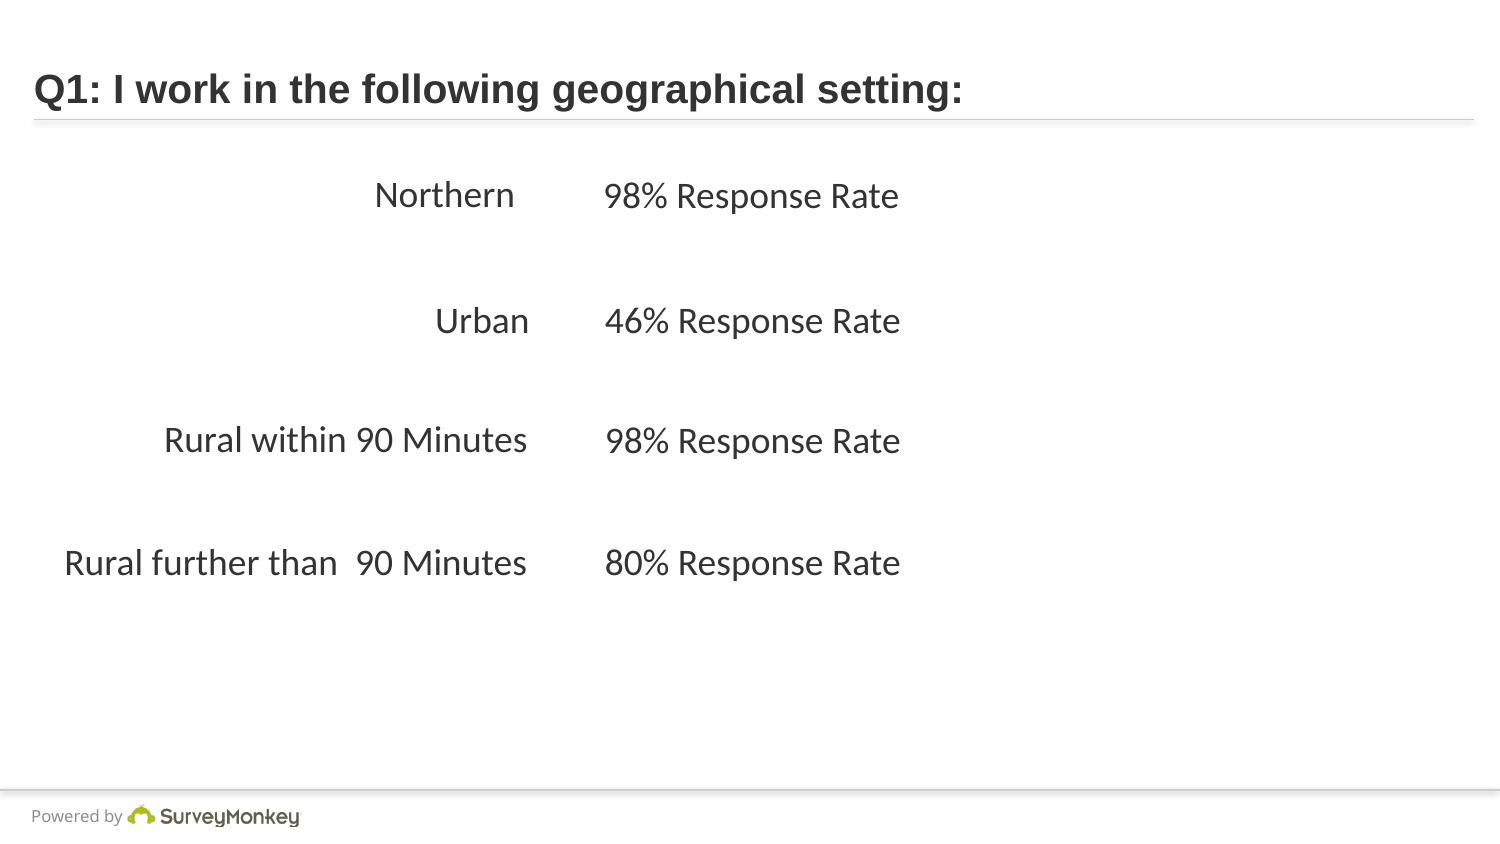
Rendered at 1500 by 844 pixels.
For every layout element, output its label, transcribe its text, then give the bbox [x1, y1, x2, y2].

text_box Rural further than 90 Minutes [49, 530, 543, 591]
text_box 46% Response Rate [590, 289, 917, 349]
text_box Urban [420, 289, 545, 349]
text_box Northern [359, 162, 546, 223]
title Q1: I work in the following geographical setting: [18, 54, 1369, 119]
text_box 80% Response Rate [590, 530, 917, 591]
text_box 98% Response Rate [588, 163, 1048, 224]
text_box Rural within 90 Minutes [149, 407, 543, 468]
text_box 98% Response Rate [590, 408, 917, 469]
